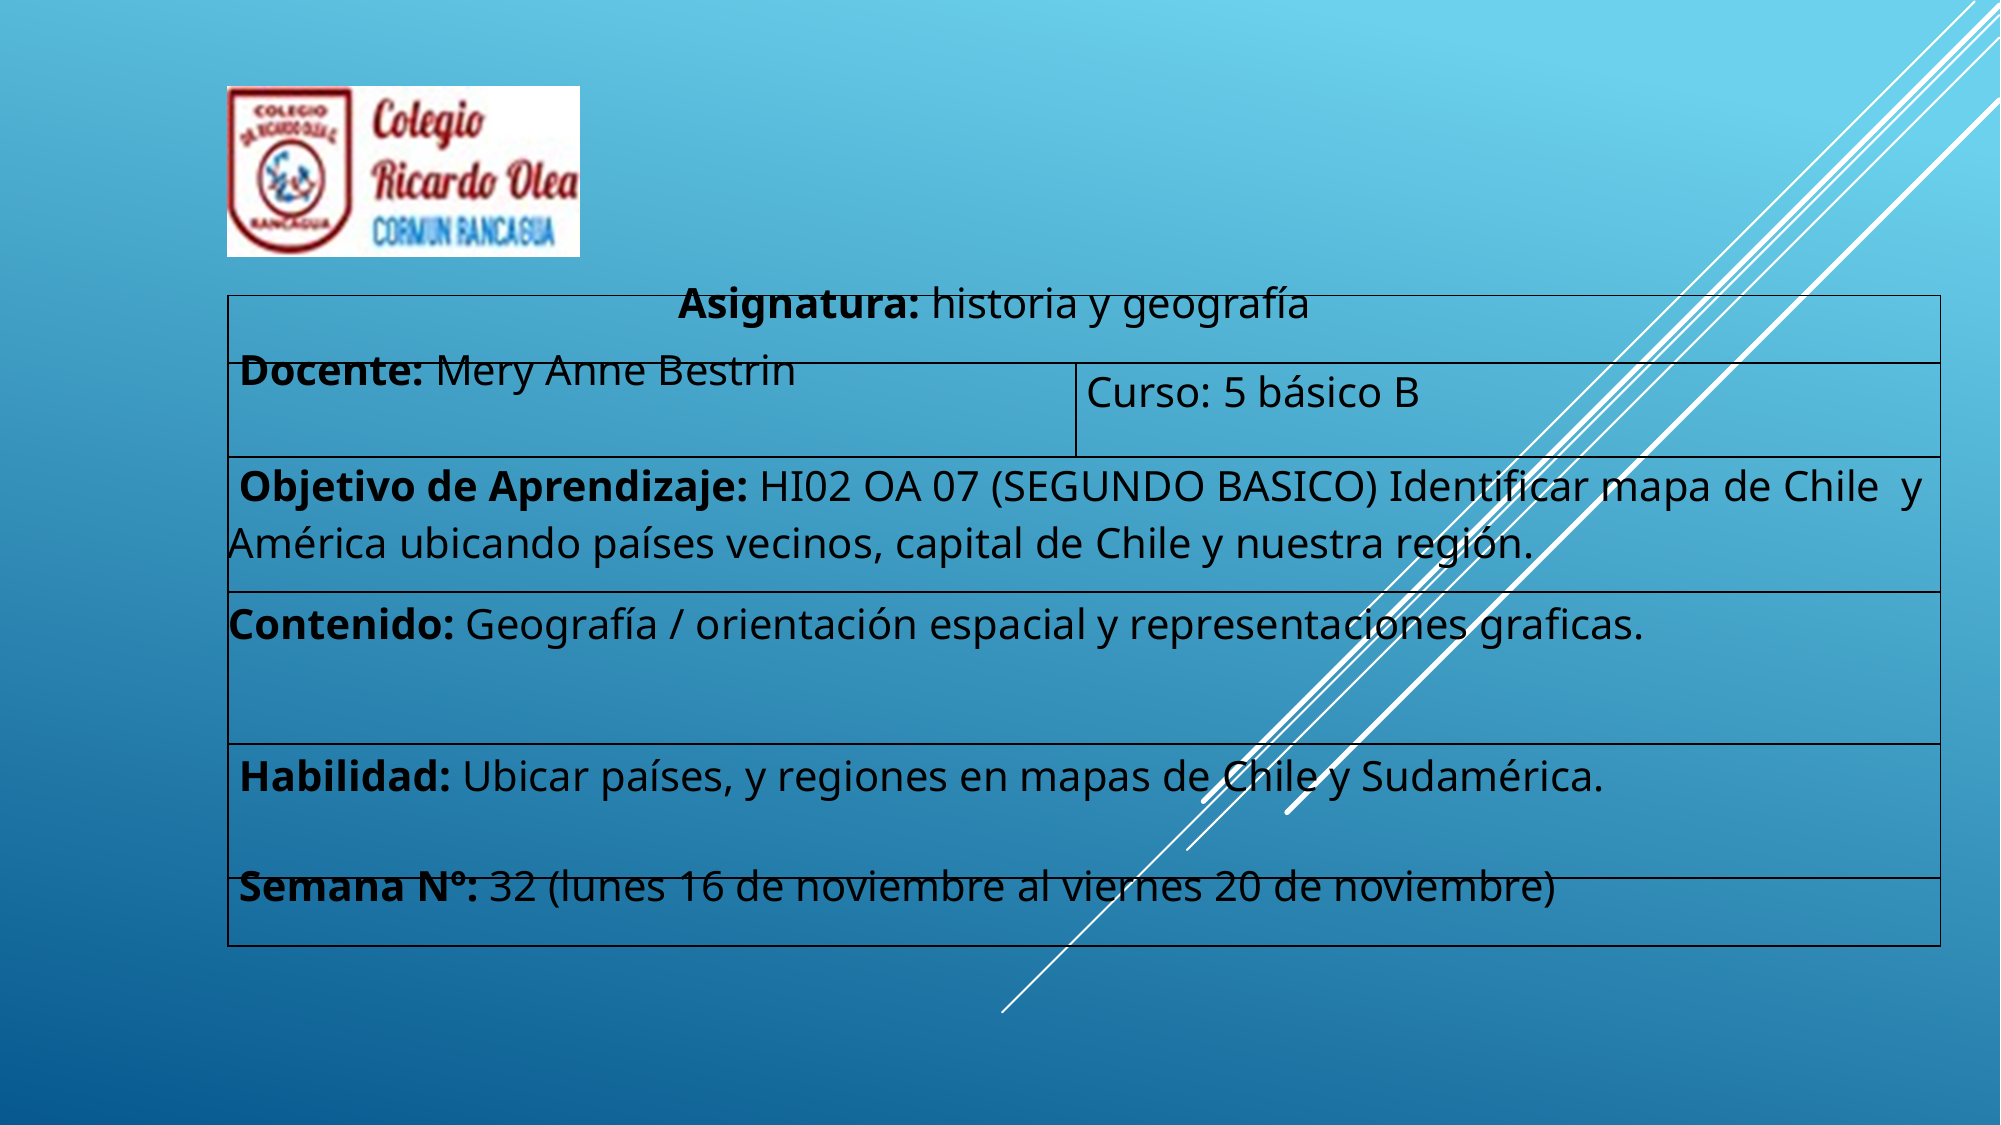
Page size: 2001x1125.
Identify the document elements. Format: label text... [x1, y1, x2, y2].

table_header Asignatura: historia y geografía [229, 296, 1940, 362]
table_cell Objetivo de Aprendizaje: HI02 OA 07 (SEGUNDO BASICO) Identificar mapa de Chile y América ubicando países vecinos, capital de Chile y nuestra región. [229, 458, 1940, 591]
picture [227, 86, 581, 258]
table_cell Semana Nº: 32 (lunes 16 de noviembre al viernes 20 de noviembre) [229, 879, 1940, 945]
table_cell Docente: Mery Anne Bestrin [229, 364, 1075, 456]
table_cell Habilidad: Ubicar países, y regiones en mapas de Chile y Sudamérica. [229, 745, 1940, 877]
table_cell Contenido: Geografía / orientación espacial y representaciones graficas. [229, 593, 1940, 743]
table_cell Curso: 5 básico B [1077, 364, 1940, 456]
